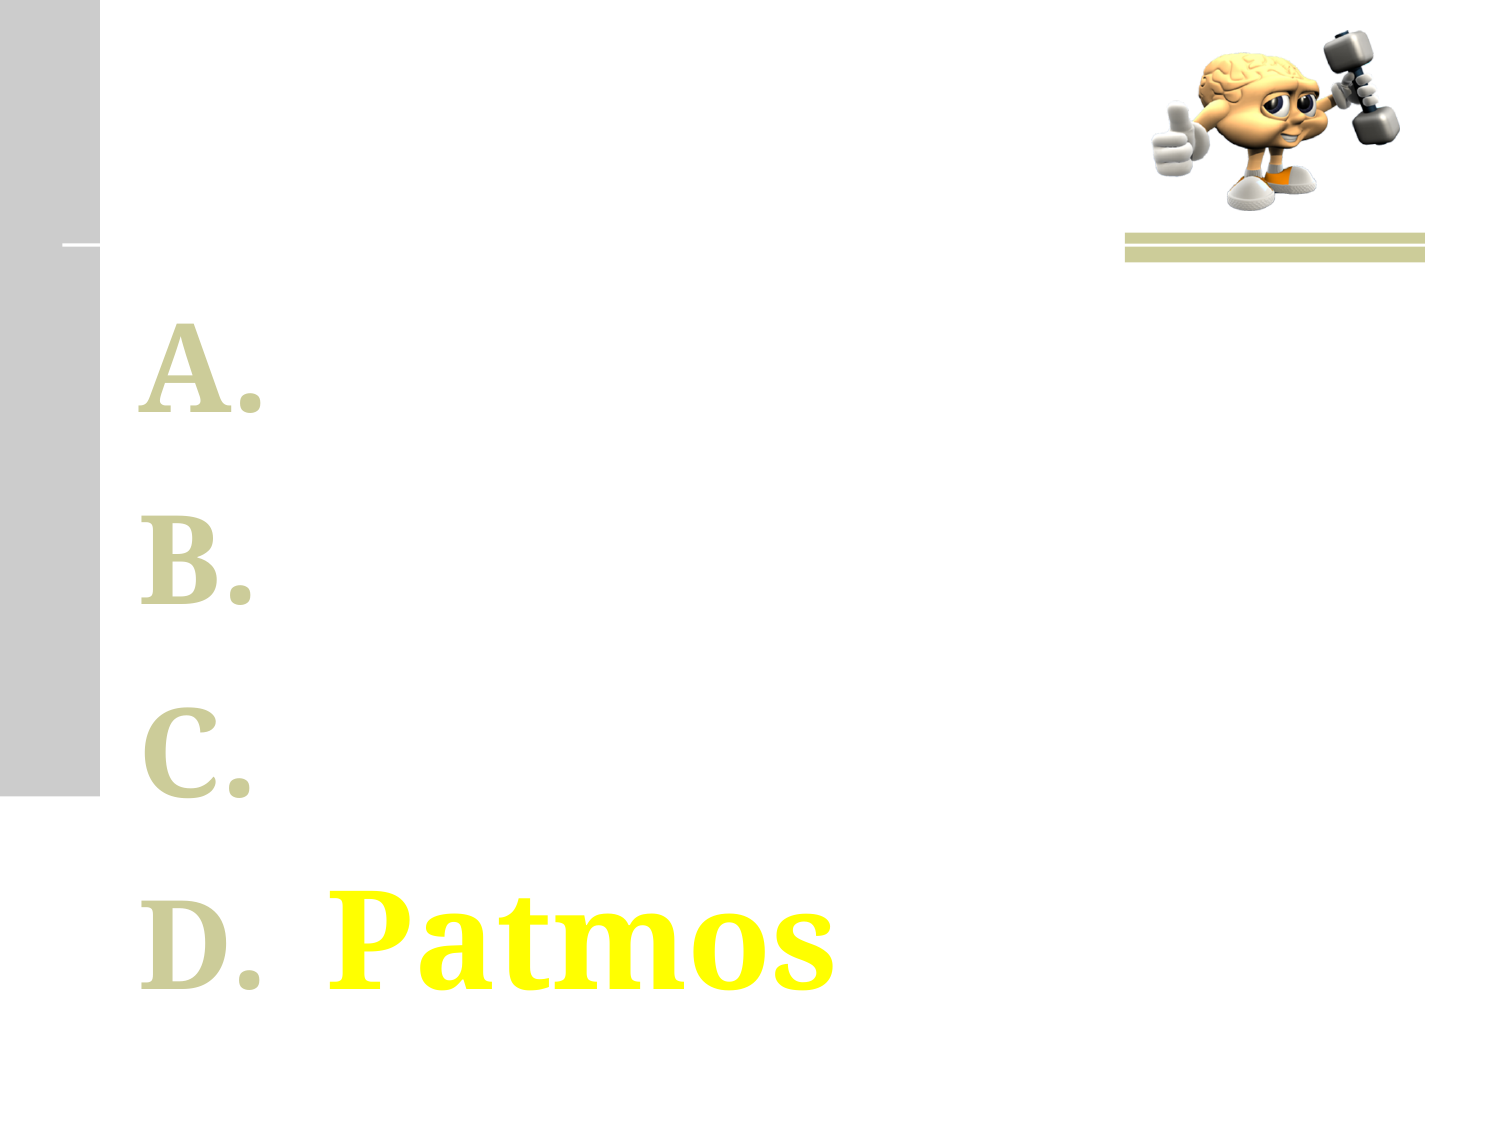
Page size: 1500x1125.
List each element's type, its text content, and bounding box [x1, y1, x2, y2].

list Creta Atlantis Sargaços Patmos [123, 267, 1500, 1083]
picture [1151, 30, 1400, 211]
